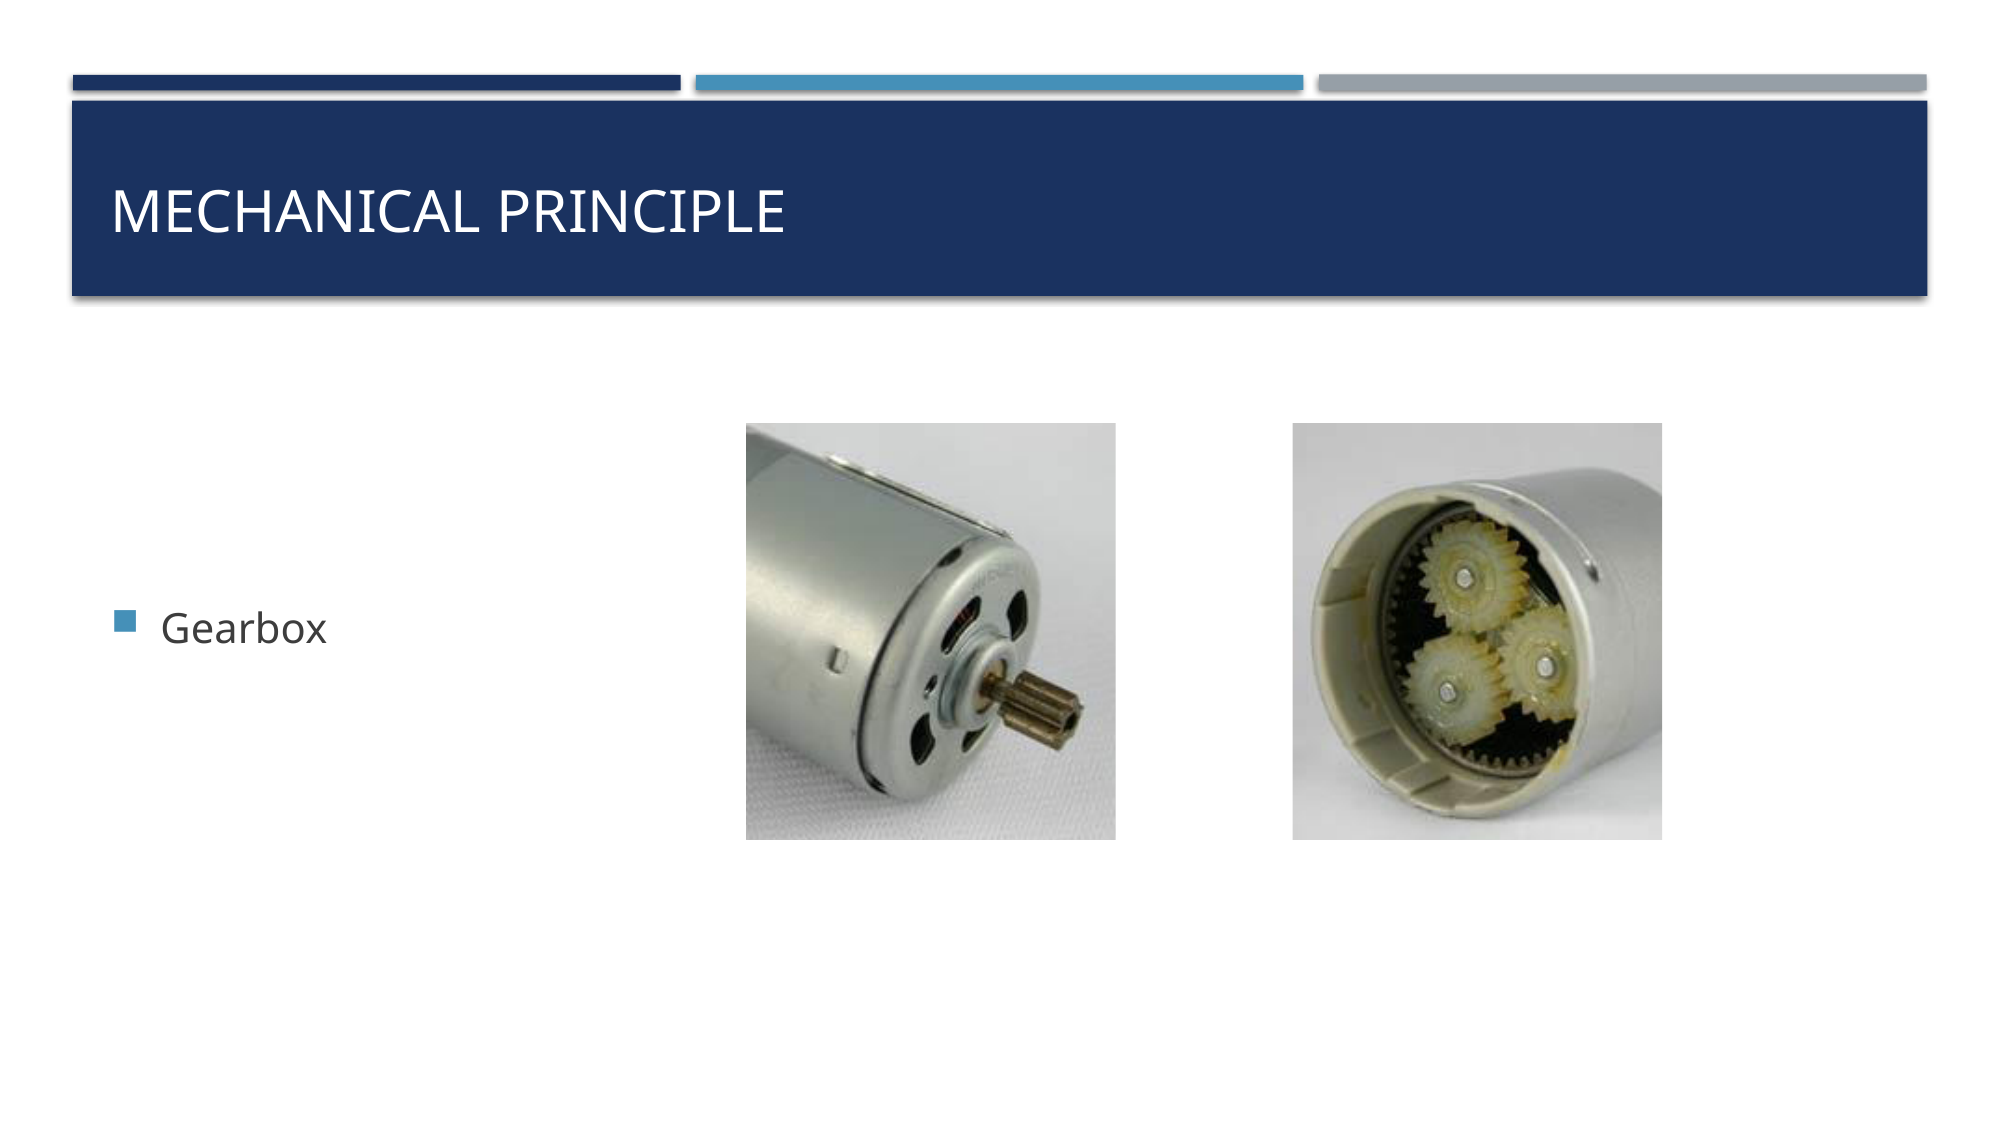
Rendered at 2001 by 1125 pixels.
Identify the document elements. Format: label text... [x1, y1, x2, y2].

picture [745, 422, 1117, 841]
title Mechanical Principle [95, 115, 1905, 252]
picture [1292, 422, 1663, 841]
list Gearbox [95, 357, 1905, 962]
